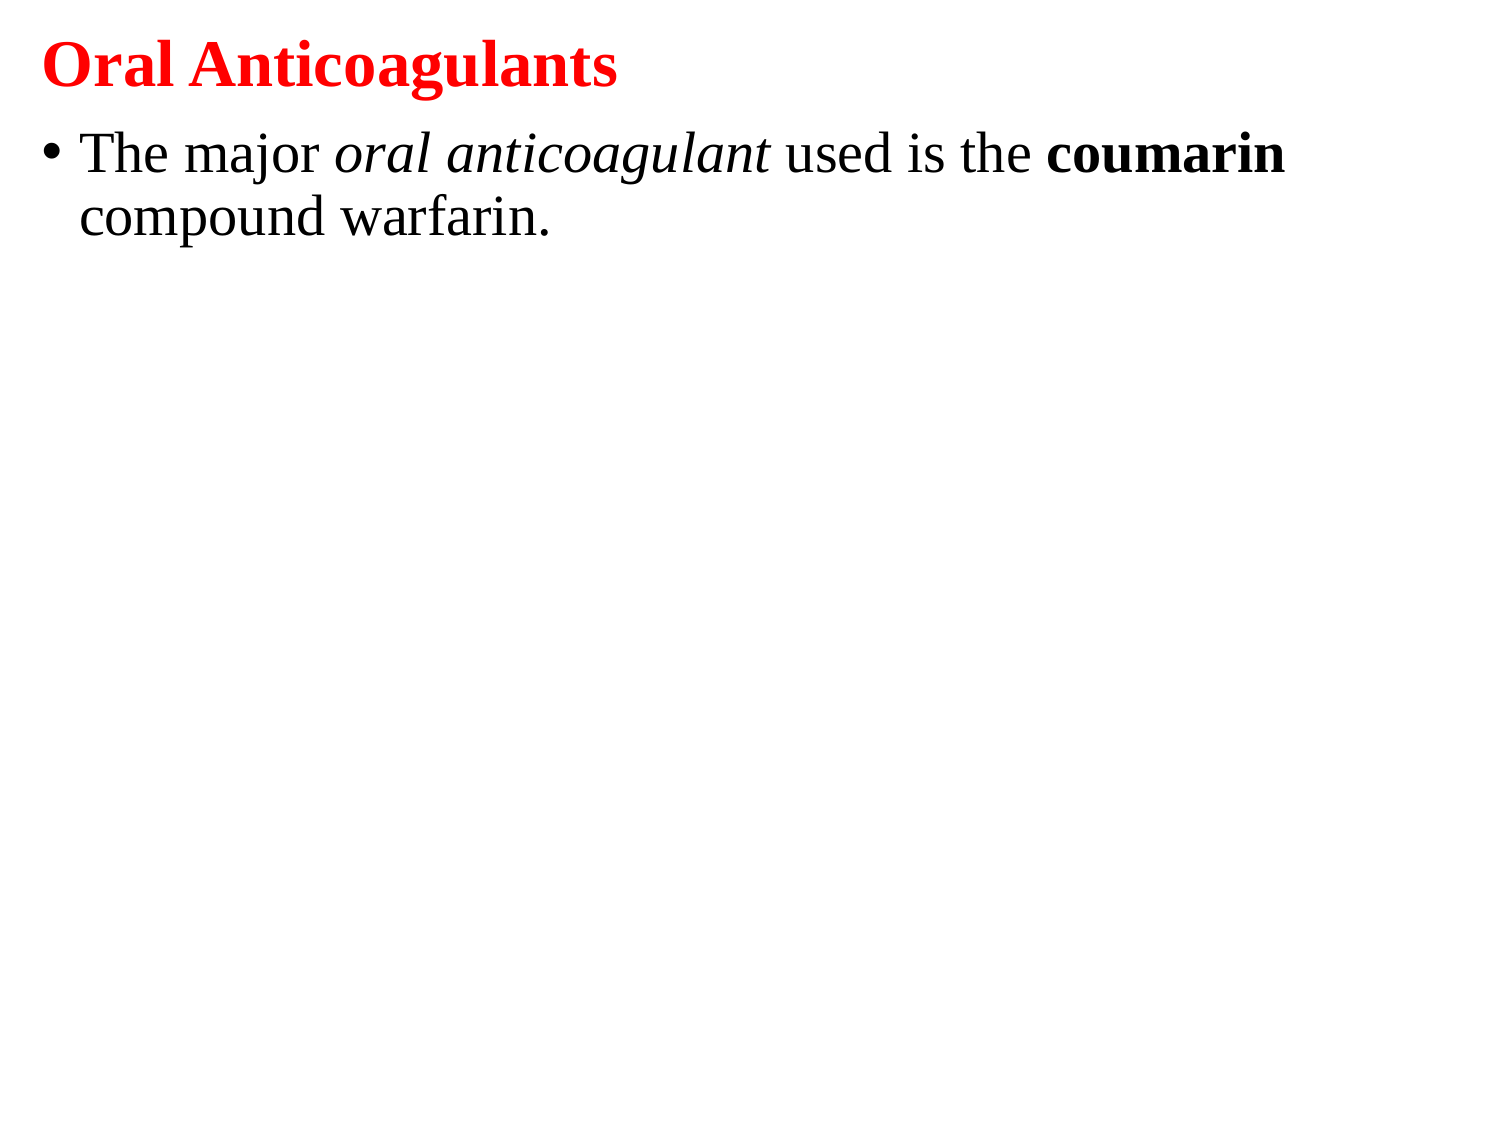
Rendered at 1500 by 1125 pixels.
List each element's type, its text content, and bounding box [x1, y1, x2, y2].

list Oral Anticoagulants The major oral anticoagulant used is the coumarin compound warfarin. [26, 21, 1469, 1099]
